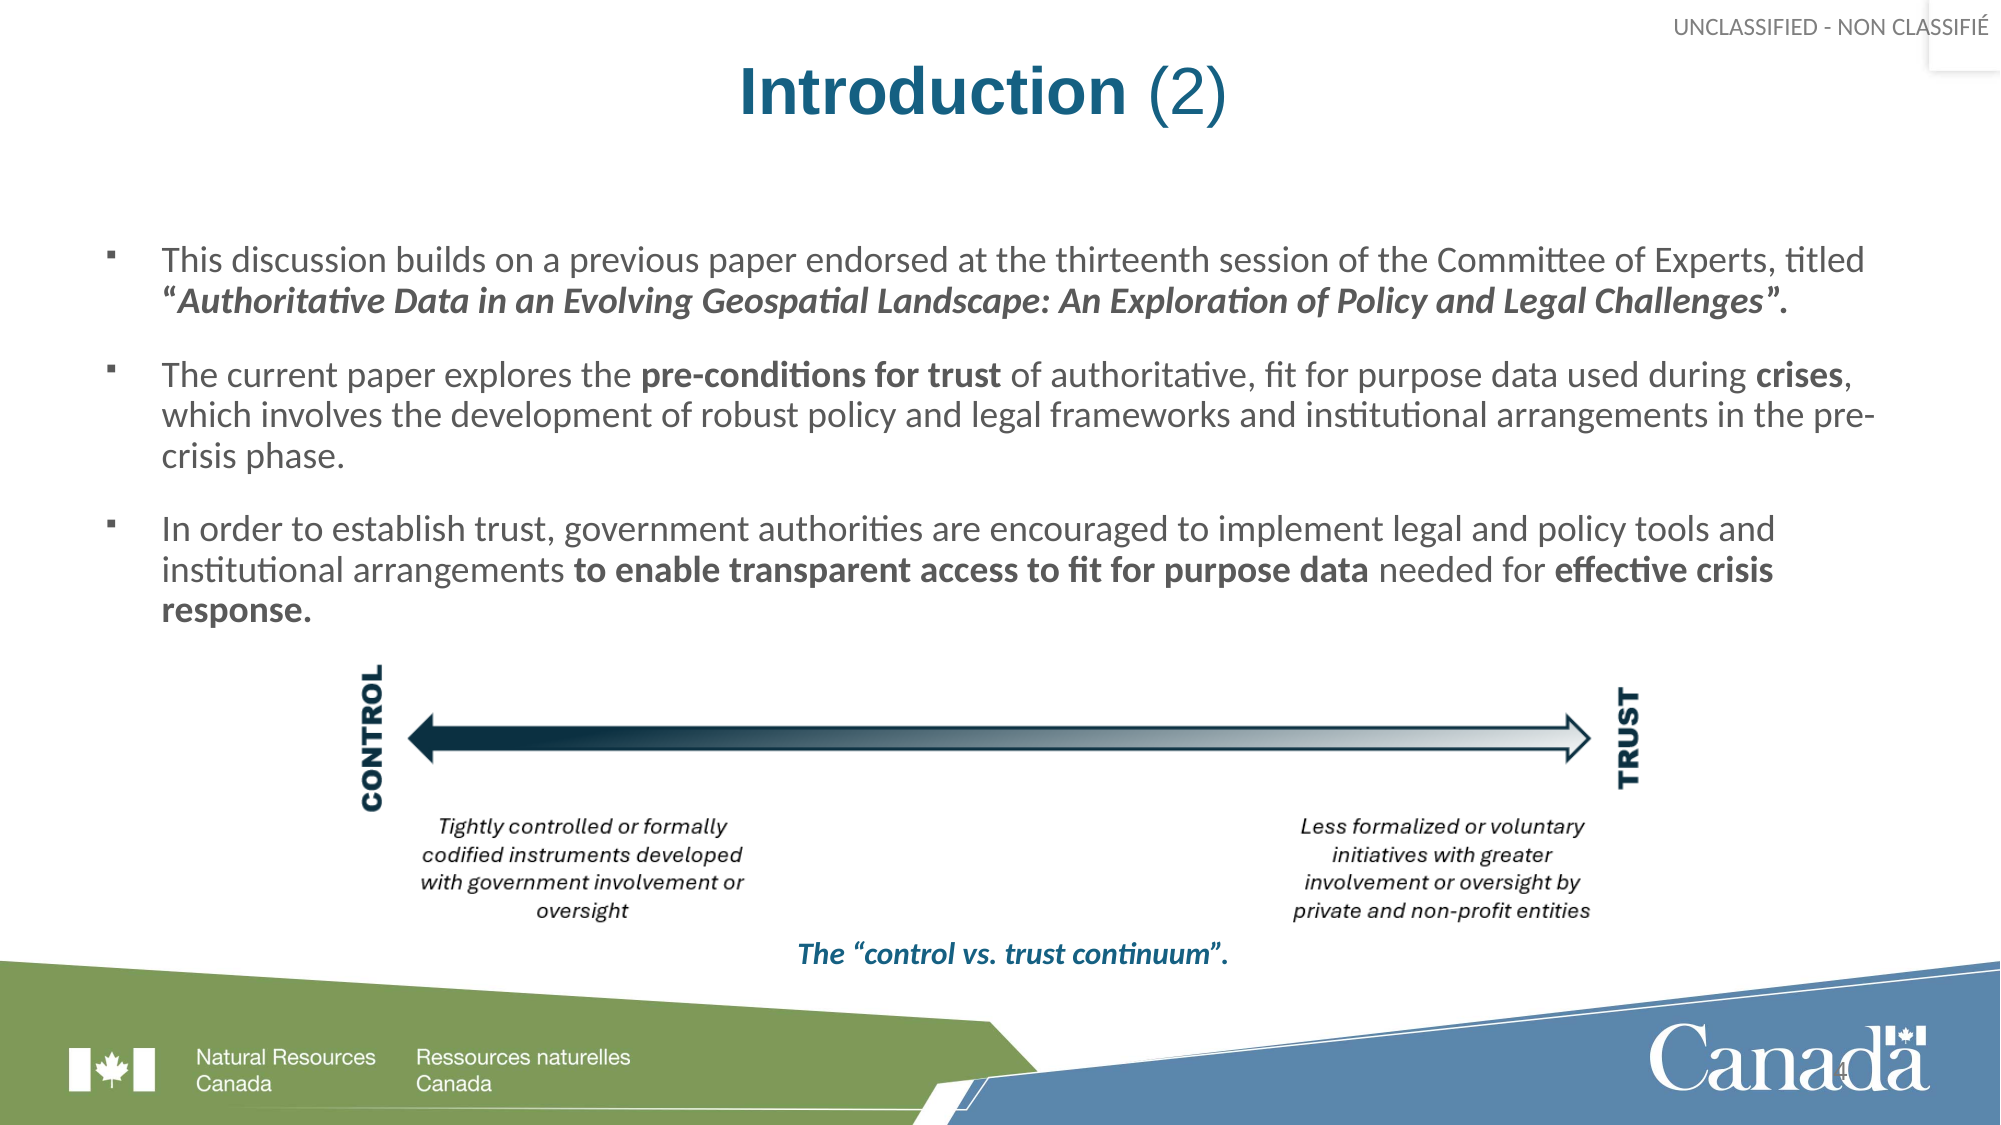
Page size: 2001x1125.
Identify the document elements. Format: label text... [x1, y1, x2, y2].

slide_number 4 [1412, 1042, 1863, 1103]
picture [0, 0, 2000, 1125]
text_box This discussion builds on a previous paper endorsed at the thirteenth session of the Committee of Experts, titled “Authoritative Data in an Evolving Geospatial Landscape: An Exploration of Policy and Legal Challenges”. The current paper explores the pre-conditions for trust of authoritative, fit for purpose data used during crises, which involves the development of robust policy and legal frameworks and institutional arrangements in the pre-crisis phase. In order to establish trust, government authorities are encouraged to implement legal and policy tools and institutional arrangements to enable transparent access to fit for purpose data needed for effective crisis response. [90, 233, 1910, 717]
title Introduction (2) [59, 12, 1910, 175]
text_box The “control vs. trust continuum”. [782, 927, 1245, 979]
